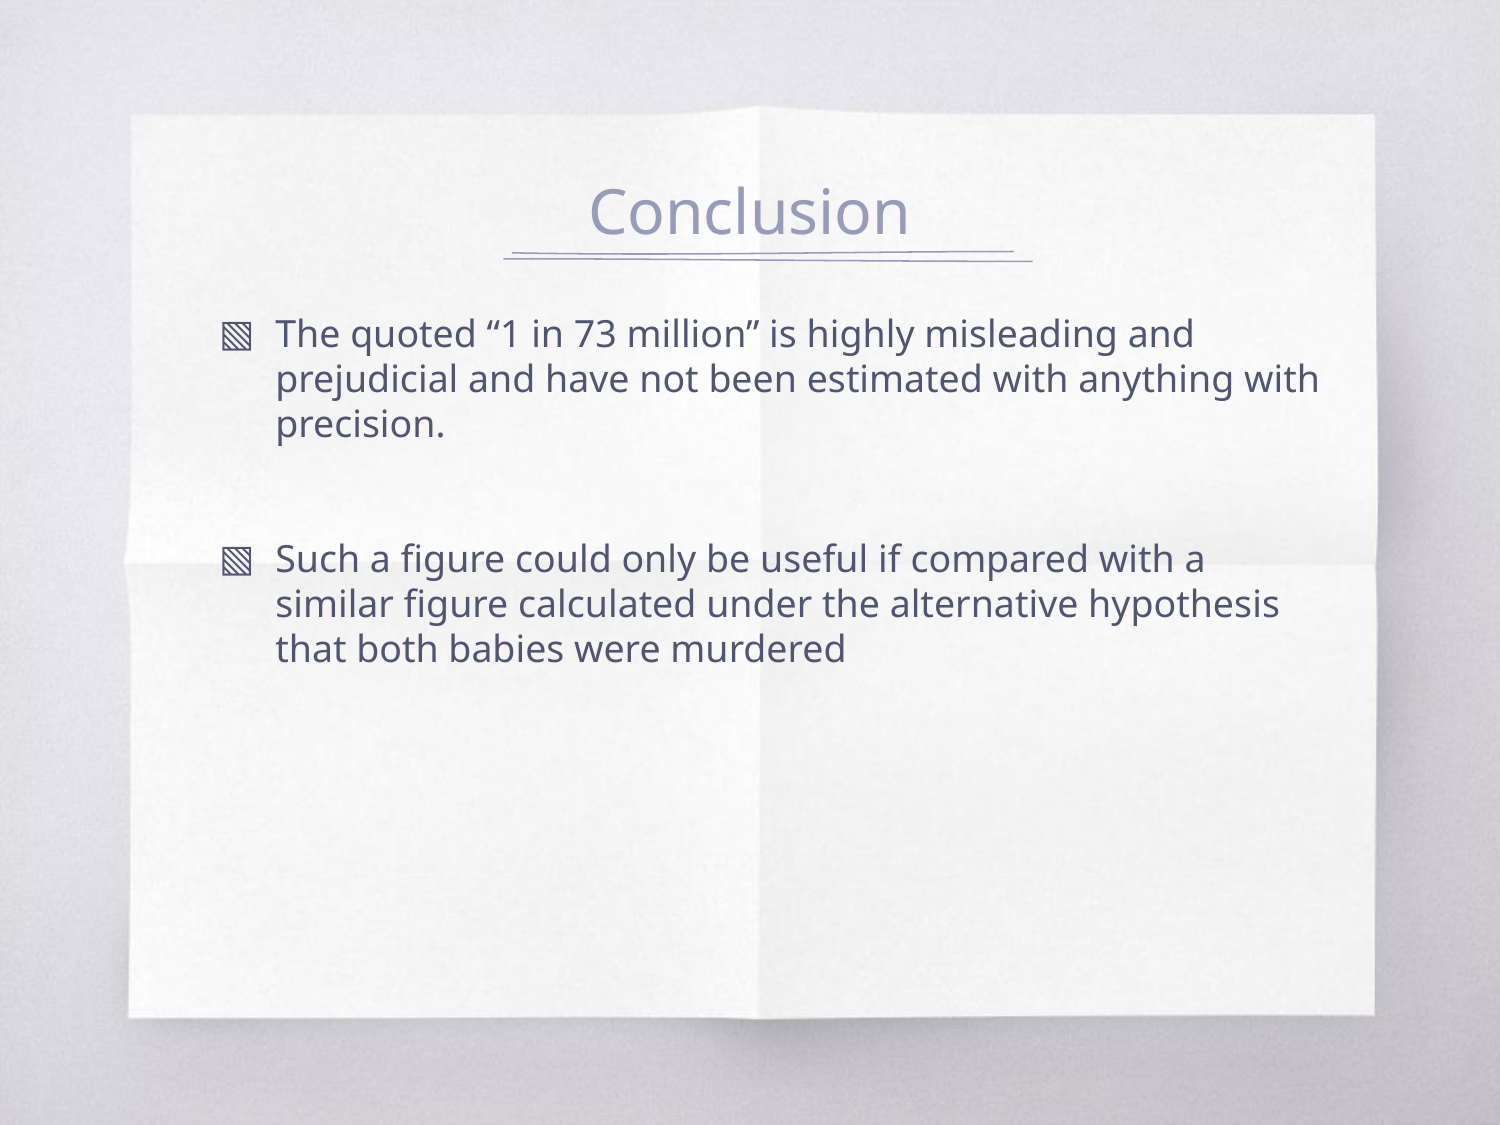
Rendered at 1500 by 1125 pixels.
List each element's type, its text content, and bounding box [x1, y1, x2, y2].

list The quoted “1 in 73 million” is highly misleading and prejudicial and have not been estimated with anything with precision. Such a figure could only be useful if compared with a similar figure calculated under the alternative hypothesis that both babies were murdered [185, 294, 1343, 965]
title Conclusion [168, 113, 1332, 263]
picture [0, 0, 1500, 1125]
